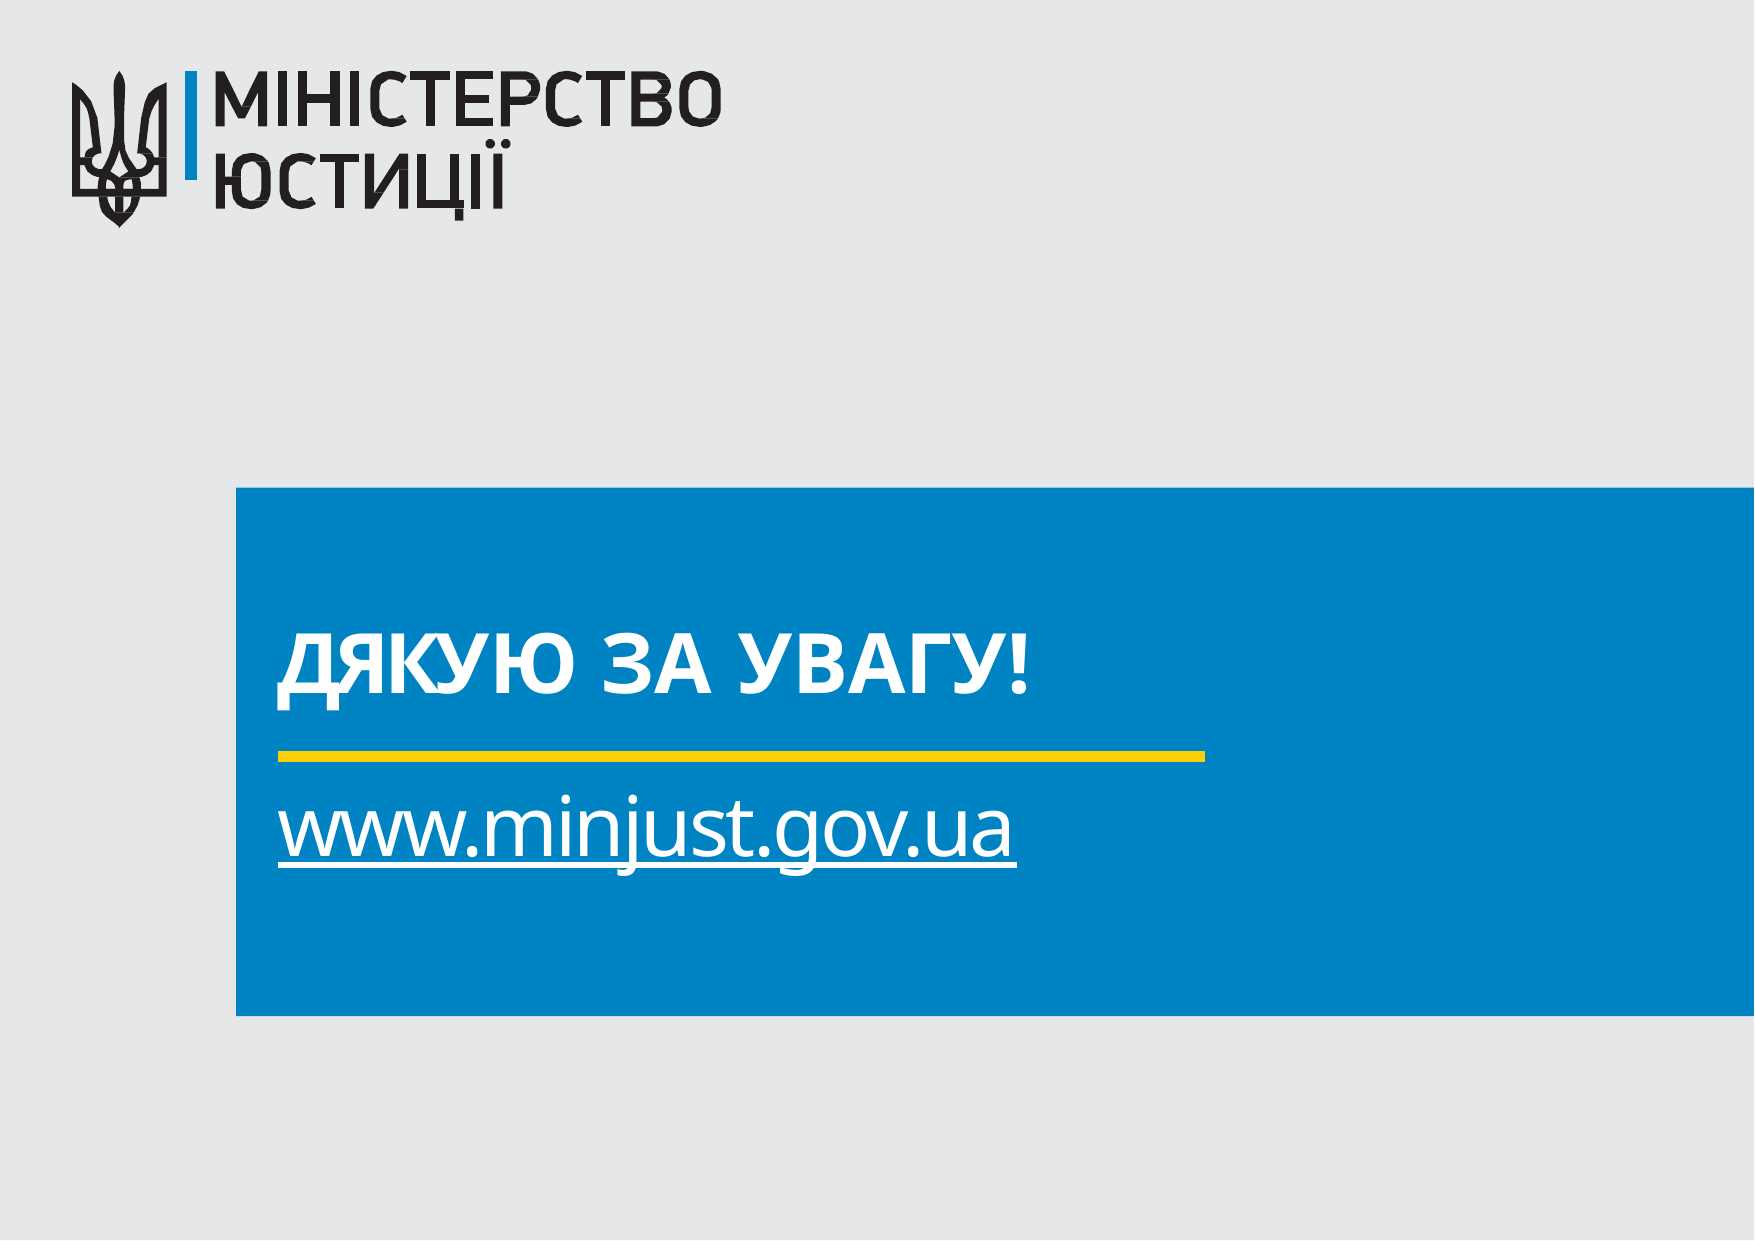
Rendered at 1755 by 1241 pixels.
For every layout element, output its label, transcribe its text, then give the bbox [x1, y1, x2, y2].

text_box [364, 153, 409, 209]
text_box [501, 139, 511, 149]
text_box [631, 71, 672, 127]
text_box [679, 70, 721, 127]
text_box [72, 70, 167, 229]
text_box [485, 139, 495, 149]
text_box [454, 208, 464, 221]
text_box ДЯКУЮ ЗА УВАГУ! www.minjust.gov.ua [275, 608, 1097, 887]
text_box [215, 71, 268, 127]
text_box [279, 153, 316, 210]
text_box [545, 70, 583, 127]
text_box [215, 153, 271, 210]
text_box [370, 70, 407, 127]
text_box [236, 487, 1754, 1017]
text_box [493, 153, 503, 209]
text_box [500, 71, 541, 127]
